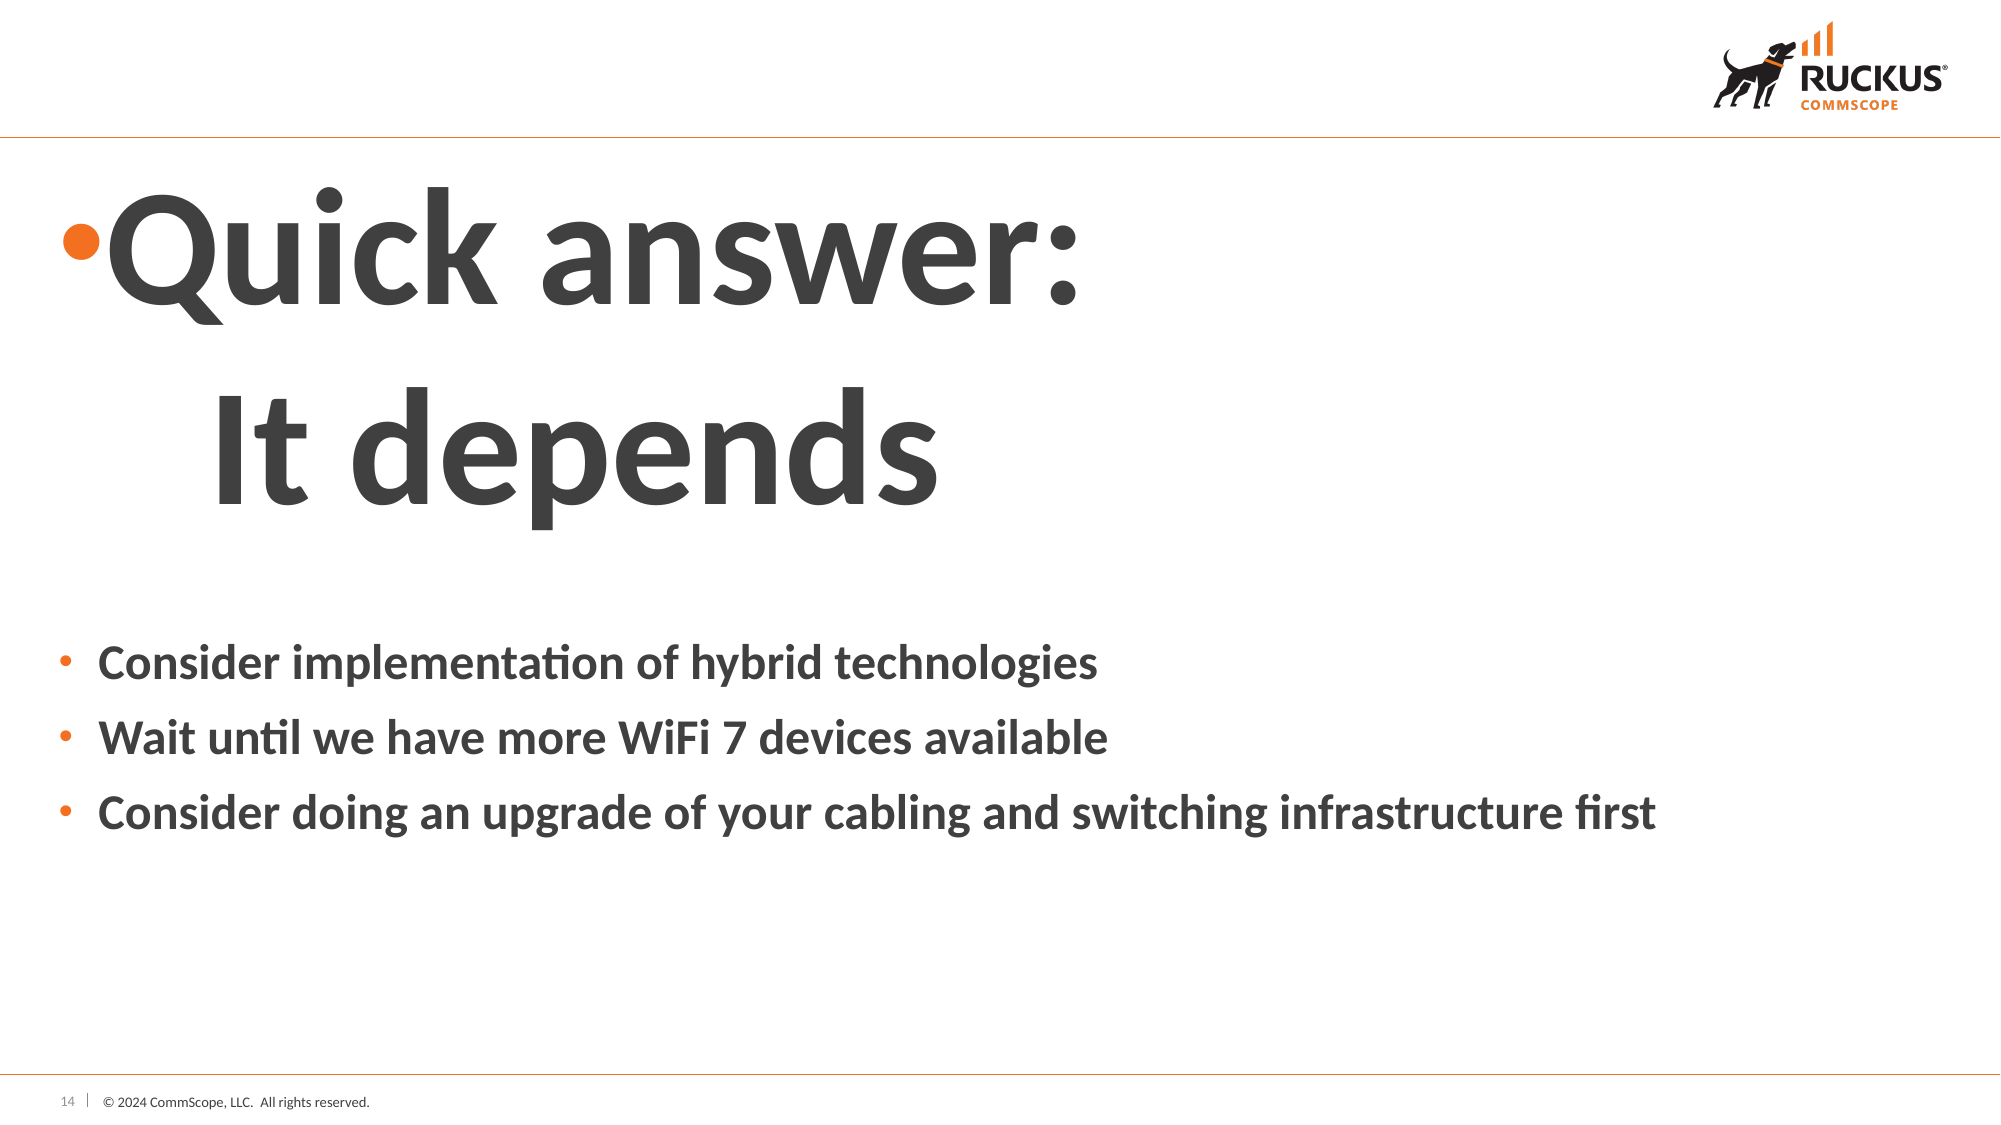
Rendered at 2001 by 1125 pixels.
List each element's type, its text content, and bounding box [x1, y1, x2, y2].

footer © 2024 CommScope, LLC. All rights reserved. [87, 1084, 763, 1119]
picture [1687, 0, 1966, 134]
list Quick answer: It depends Consider implementation of hybrid technologies Wait until we have more WiFi 7 devices available Consider doing an upgrade of your cabling and switching infrastructure first [58, 160, 1905, 1050]
slide_number 13 [34, 1084, 84, 1119]
